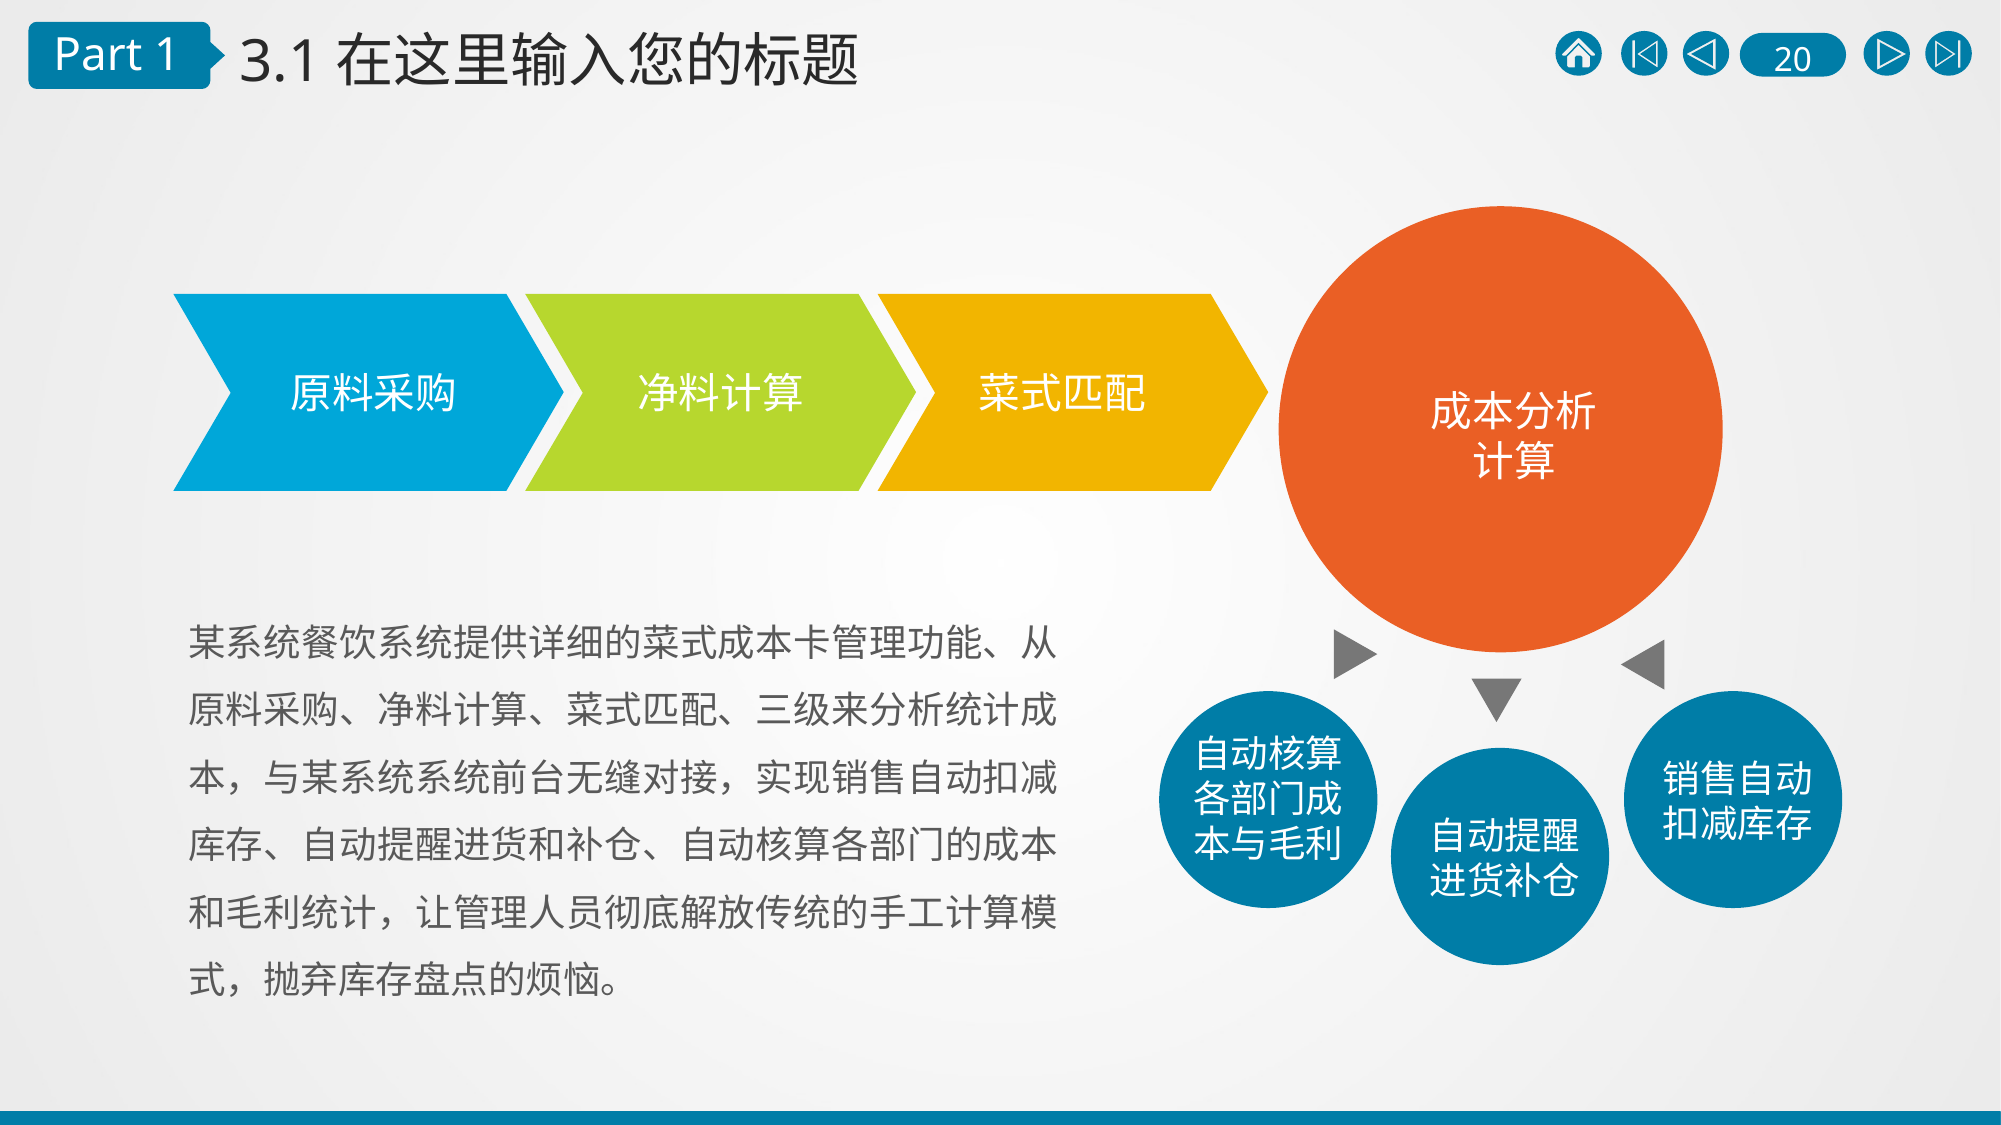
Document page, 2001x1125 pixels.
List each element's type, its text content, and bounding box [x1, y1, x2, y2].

text_box 自动核算各部门成本与毛利 [1163, 722, 1373, 873]
text_box [1192, 691, 1345, 722]
text_box 菜式匹配 [958, 359, 1167, 425]
text_box [1159, 771, 1163, 829]
text_box 销售自动扣减库存 [1633, 747, 1842, 853]
text_box [1405, 910, 1595, 966]
text_box [525, 293, 917, 491]
text_box 原料采购 [269, 359, 478, 425]
text_box 成本分析计算 [1410, 377, 1619, 492]
text_box [1637, 691, 1829, 747]
text_box Part 1 [38, 17, 196, 87]
text_box [1390, 813, 1400, 900]
text_box [1333, 629, 1378, 680]
text_box [877, 293, 1269, 491]
picture [0, 0, 2001, 1110]
text_box [1404, 747, 1596, 804]
text_box 自动提醒进货补仓 [1400, 804, 1609, 910]
text_box 3.1在这里输入您的标题 [225, 15, 875, 101]
text_box [1278, 206, 1723, 653]
text_box 某系统餐饮系统提供详细的菜式成本卡管理功能、从原料采购、净料计算、菜式匹配、三级来分析统计成本，与某系统系统前台无缝对接，实现销售自动扣减库存、自动提醒进货和补仓、自动核算各部门的成本和毛利统计，让管理人员彻底解放传统的手工计算模式，抛弃库存盘点的烦恼。 [173, 588, 1073, 1009]
text_box [1471, 678, 1522, 723]
text_box 净料计算 [616, 359, 825, 425]
text_box [1624, 756, 1633, 843]
text_box [173, 293, 564, 491]
text_box [1620, 639, 1665, 690]
text_box [1373, 769, 1378, 830]
text_box [28, 21, 225, 89]
text_box [1638, 853, 1829, 909]
text_box [1187, 873, 1349, 909]
